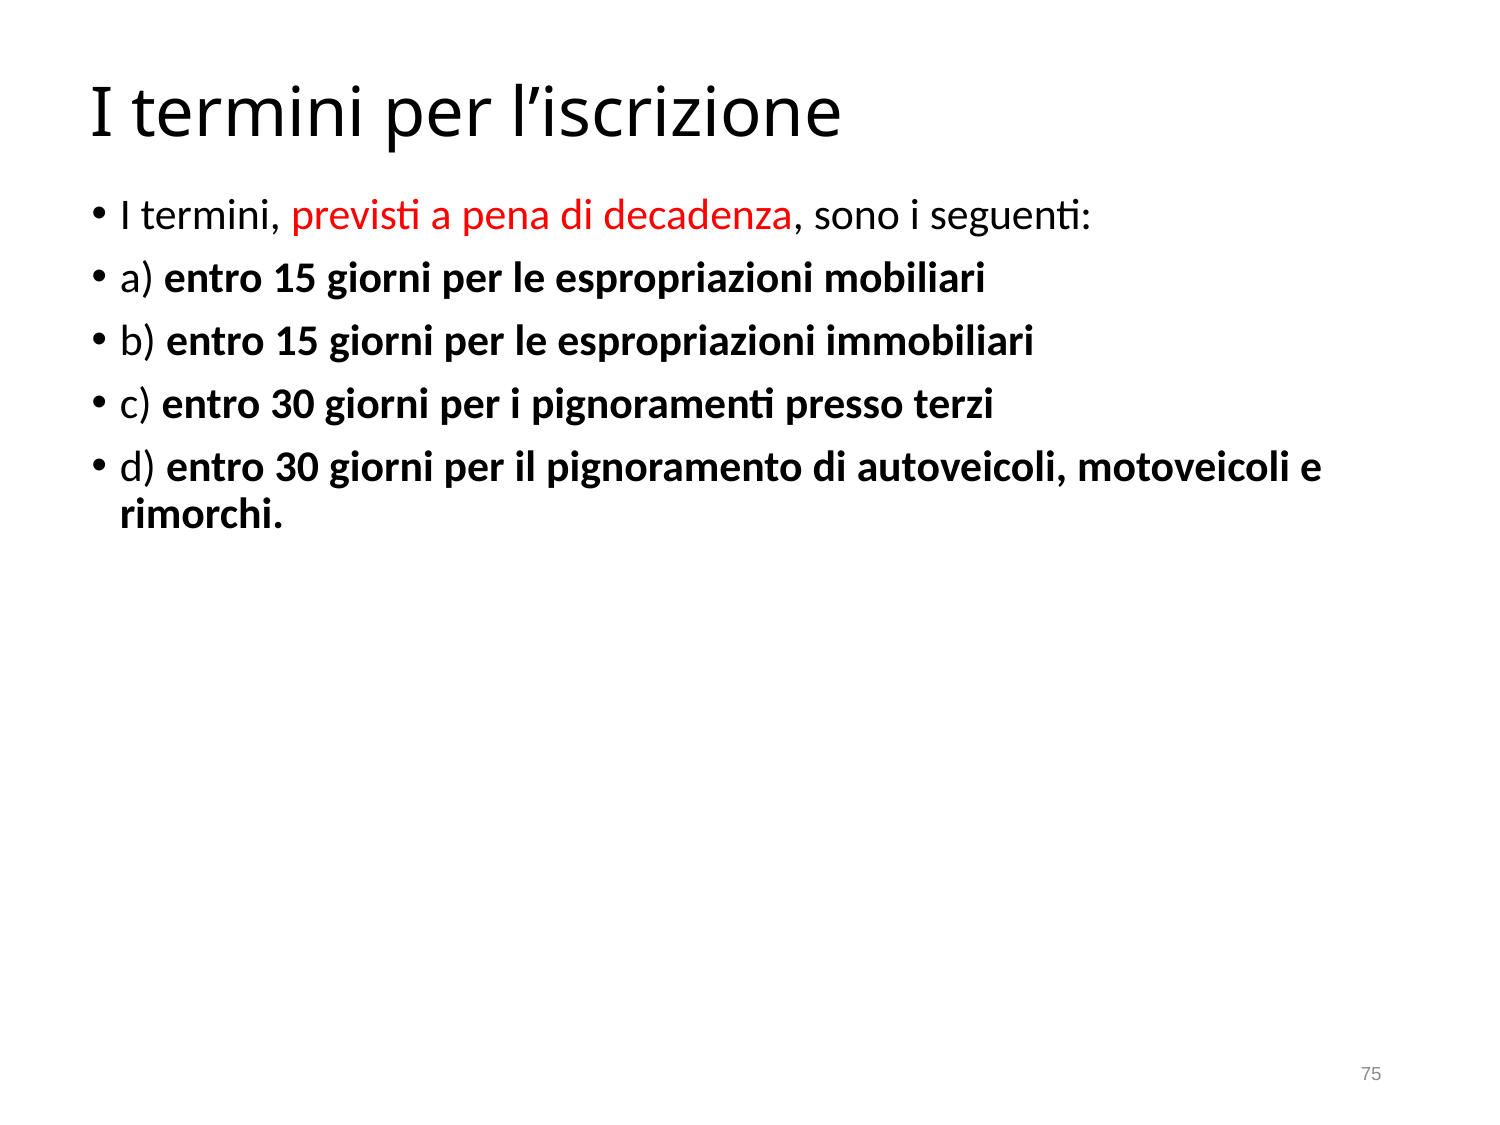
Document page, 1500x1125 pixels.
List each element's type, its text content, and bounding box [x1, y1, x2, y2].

slide_number 75 [1059, 1042, 1397, 1103]
list I termini, previsti a pena di decadenza, sono i seguenti: a) entro 15 giorni per le espropriazioni mobiliari b) entro 15 giorni per le espropriazioni immobiliari c) entro 30 giorni per i pignoramenti presso terzi d) entro 30 giorni per il pignoramento di autoveicoli, motoveicoli e rimorchi. [76, 184, 1425, 1059]
title I termini per l’iscrizione [75, 45, 1425, 185]
